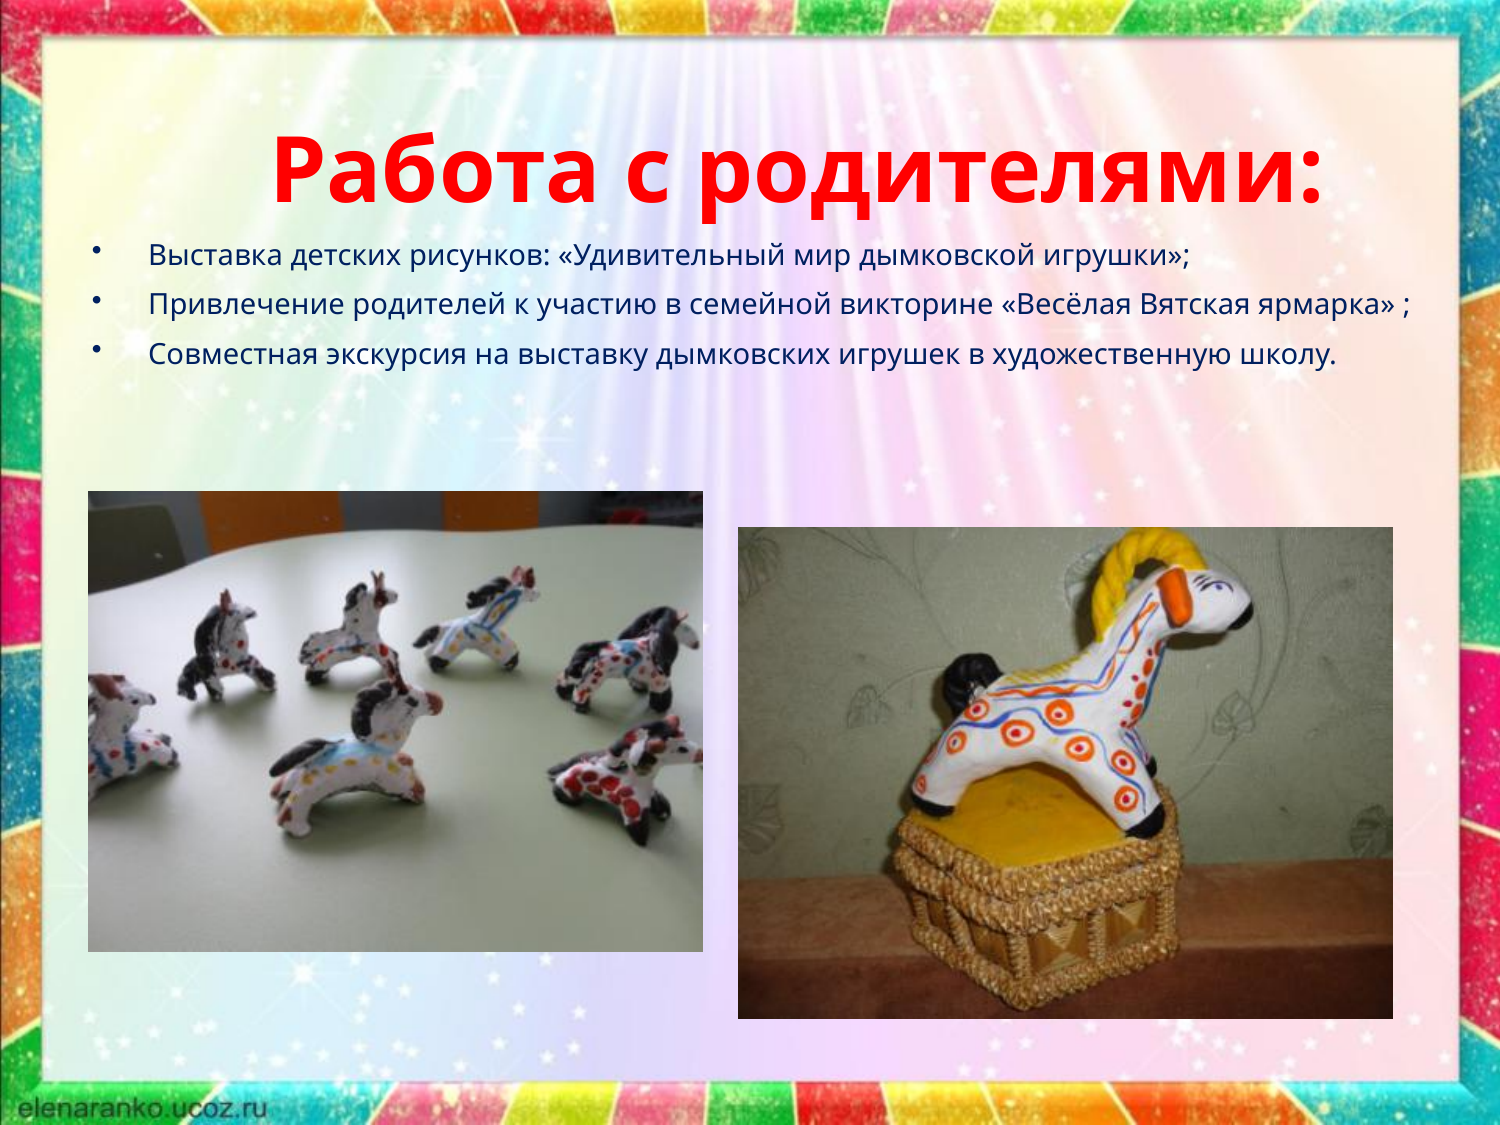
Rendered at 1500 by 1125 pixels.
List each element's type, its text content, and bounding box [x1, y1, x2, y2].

picture [0, 0, 1500, 1125]
title Работа с родителями: [159, 77, 1436, 219]
list Выставка детских рисунков: «Удивительный мир дымковской игрушки»; Привлечение родителей к участию в семейной викторине «Весёлая Вятская ярмарка» ; Совместная экскурсия на выставку дымковских игрушек в художественную школу. [76, 219, 1436, 1059]
